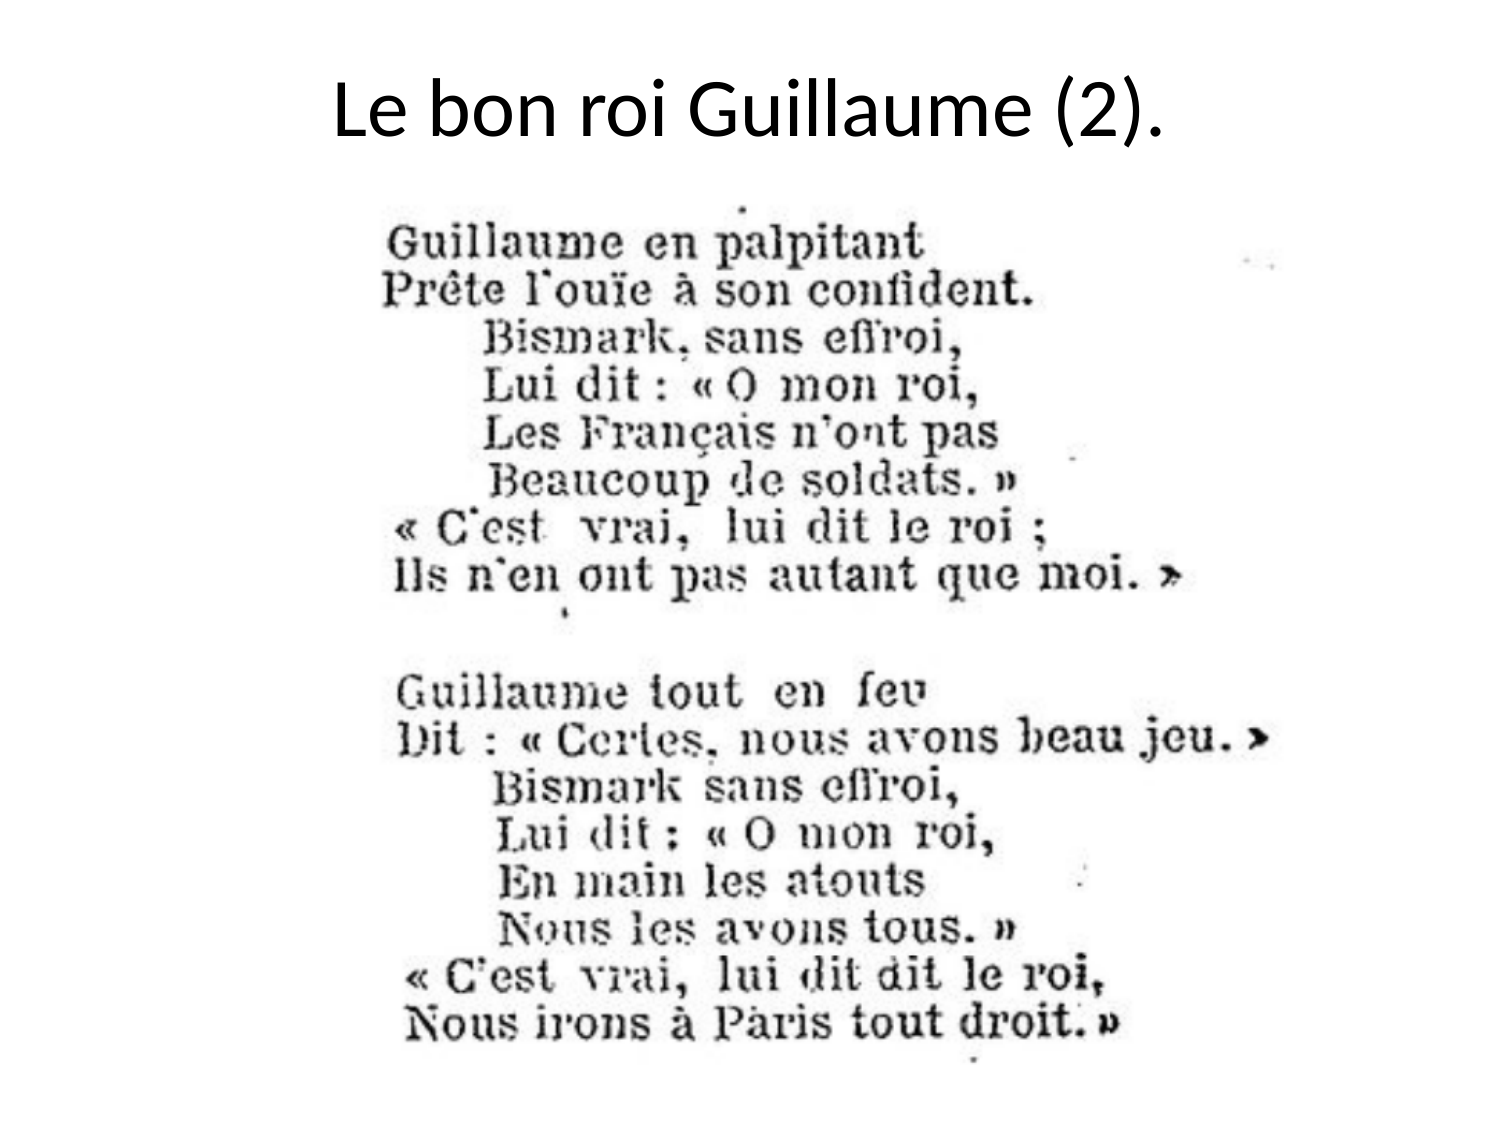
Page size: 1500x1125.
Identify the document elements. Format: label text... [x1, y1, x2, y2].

title Le bon roi Guillaume (2). [75, 45, 1425, 161]
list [336, 195, 1288, 1089]
